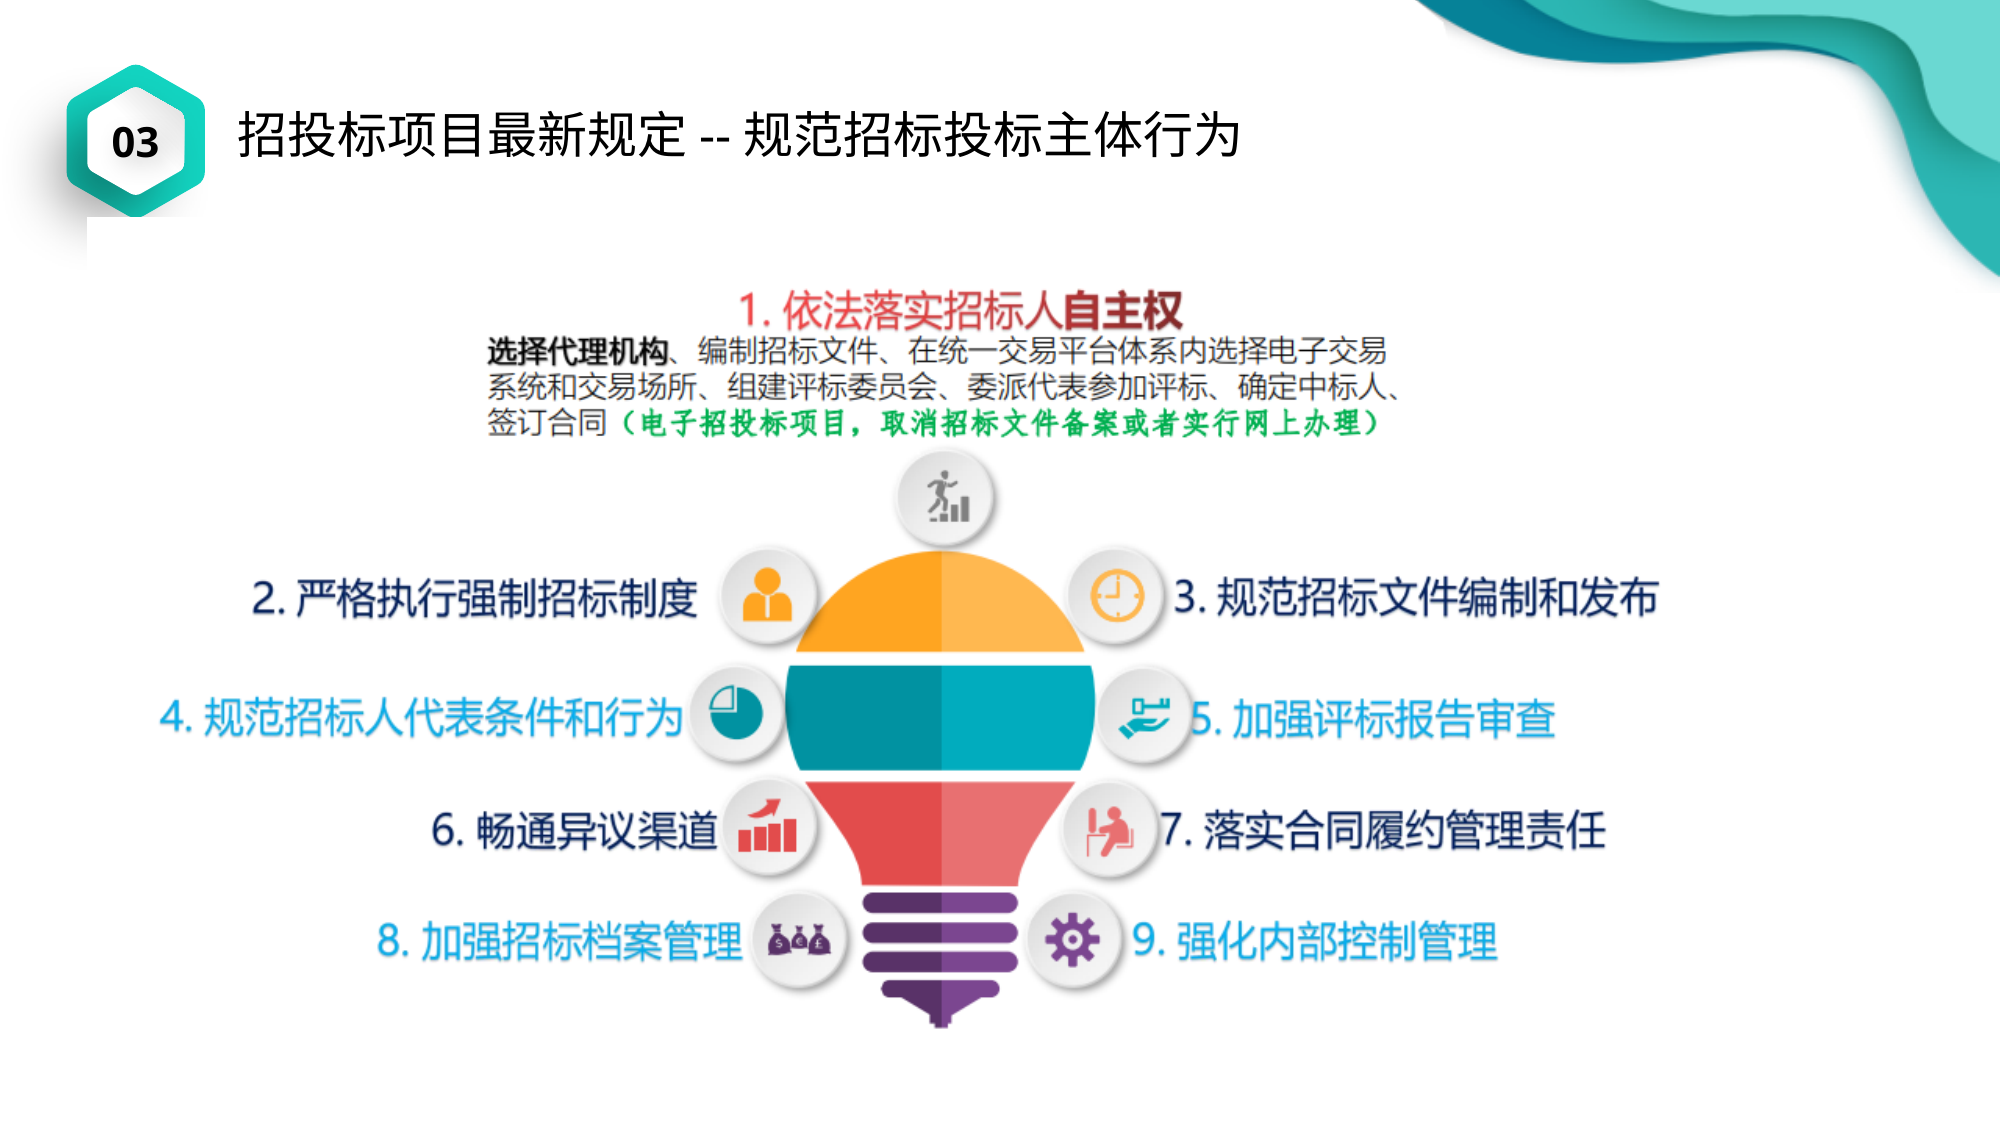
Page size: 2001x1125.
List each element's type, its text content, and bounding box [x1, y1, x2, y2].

text_box 招投标项目最新规定--规范招标投标主体行为 [222, 96, 1672, 172]
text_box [66, 64, 205, 218]
picture [87, 0, 2000, 1043]
